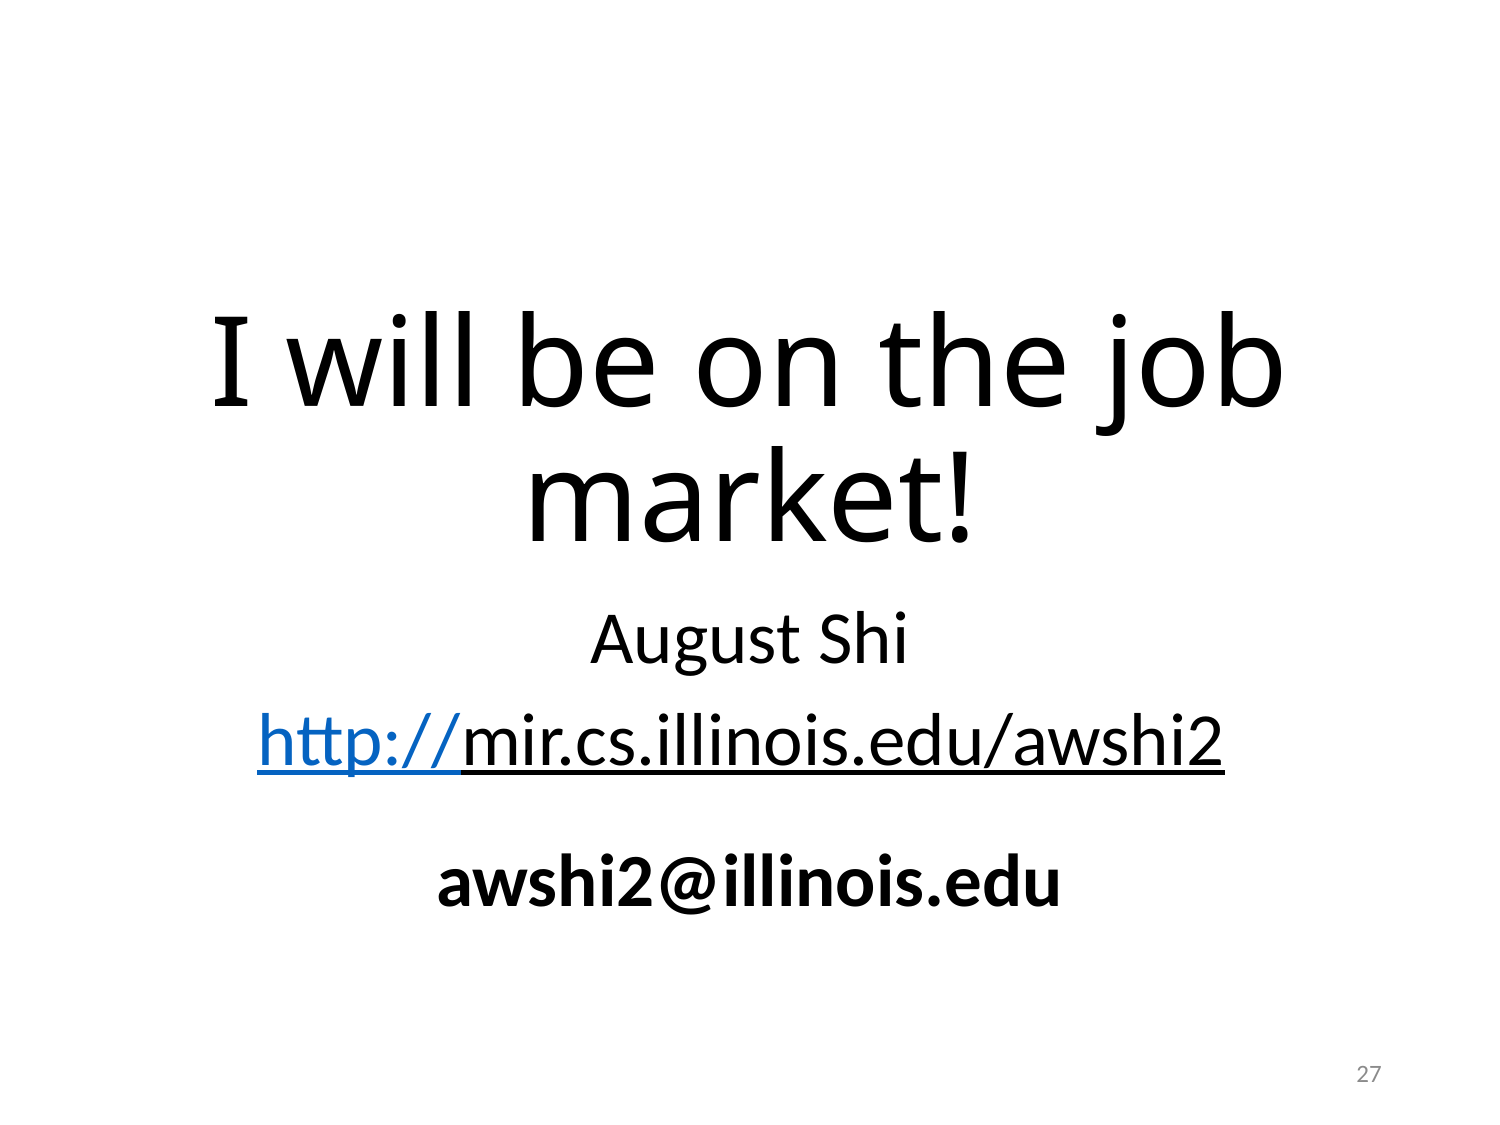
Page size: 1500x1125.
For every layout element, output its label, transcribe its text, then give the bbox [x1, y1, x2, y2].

slide_number 27 [1059, 1042, 1397, 1103]
text_box awshi2@illinois.edu [421, 824, 1079, 930]
title I will be on the job market! [0, 184, 1500, 576]
subtitle August Shi http://mir.cs.illinois.edu/awshi2 [187, 590, 1313, 863]
